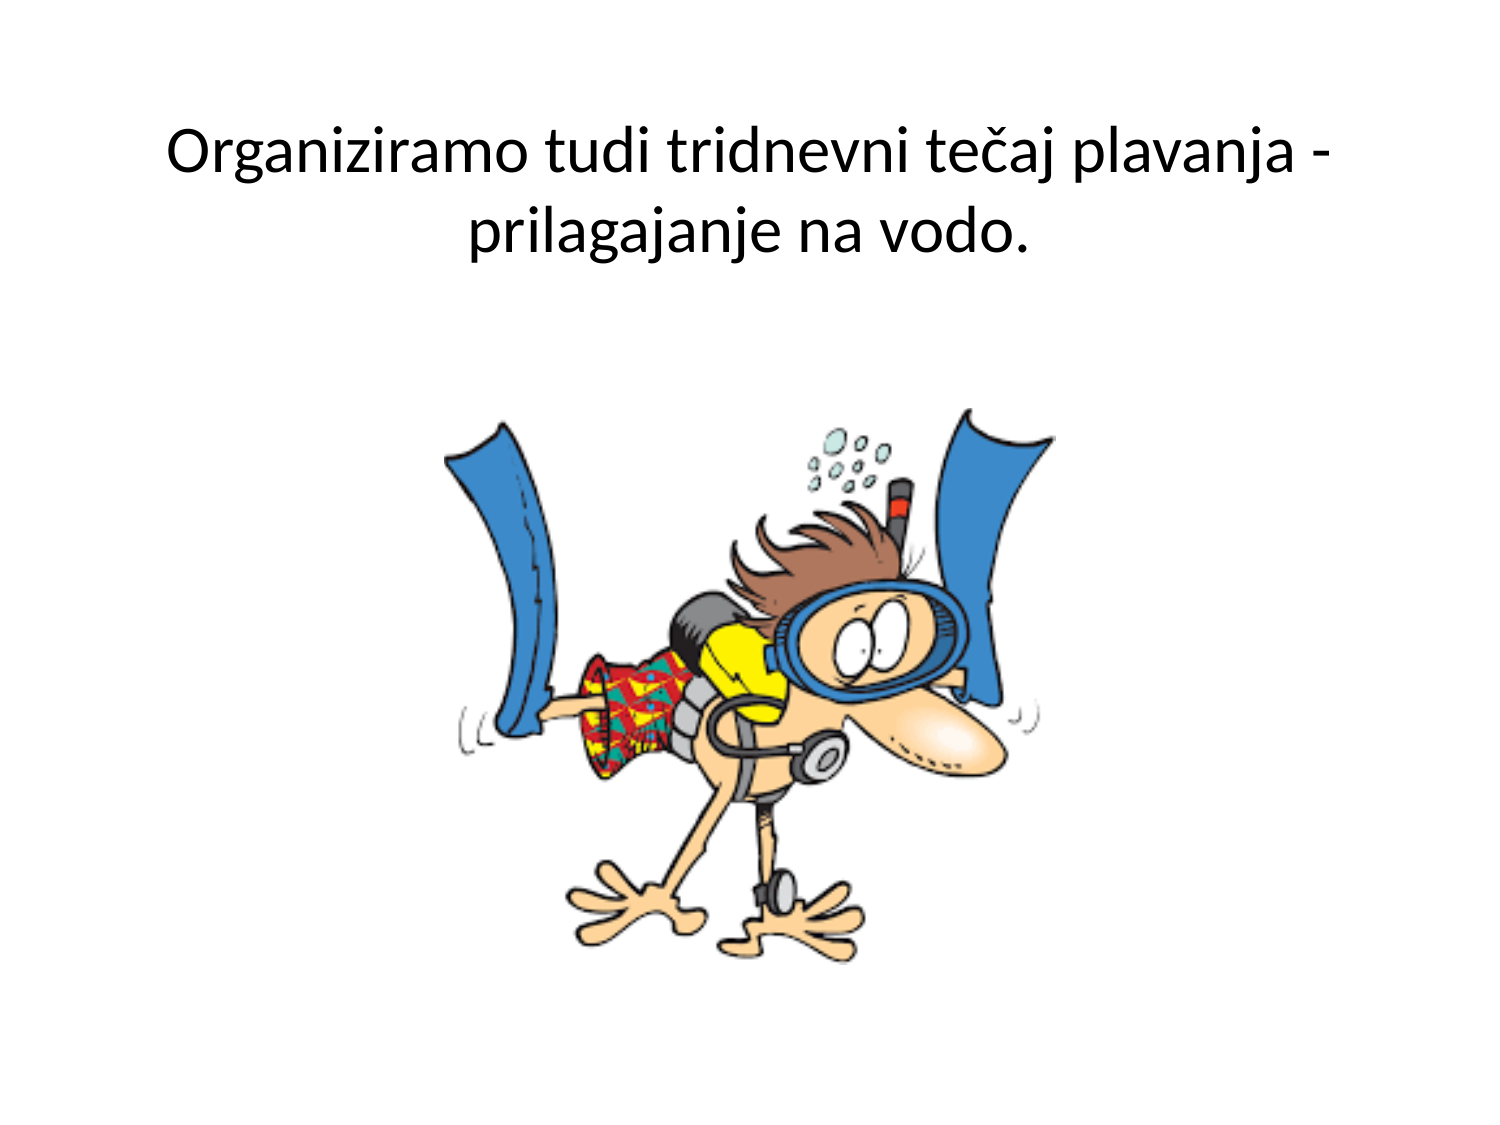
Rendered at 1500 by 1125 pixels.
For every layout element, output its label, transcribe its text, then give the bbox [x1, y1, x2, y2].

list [444, 408, 1056, 966]
title Organiziramo tudi tridnevni tečaj plavanja -prilagajanje na vodo. [75, 90, 1425, 362]
